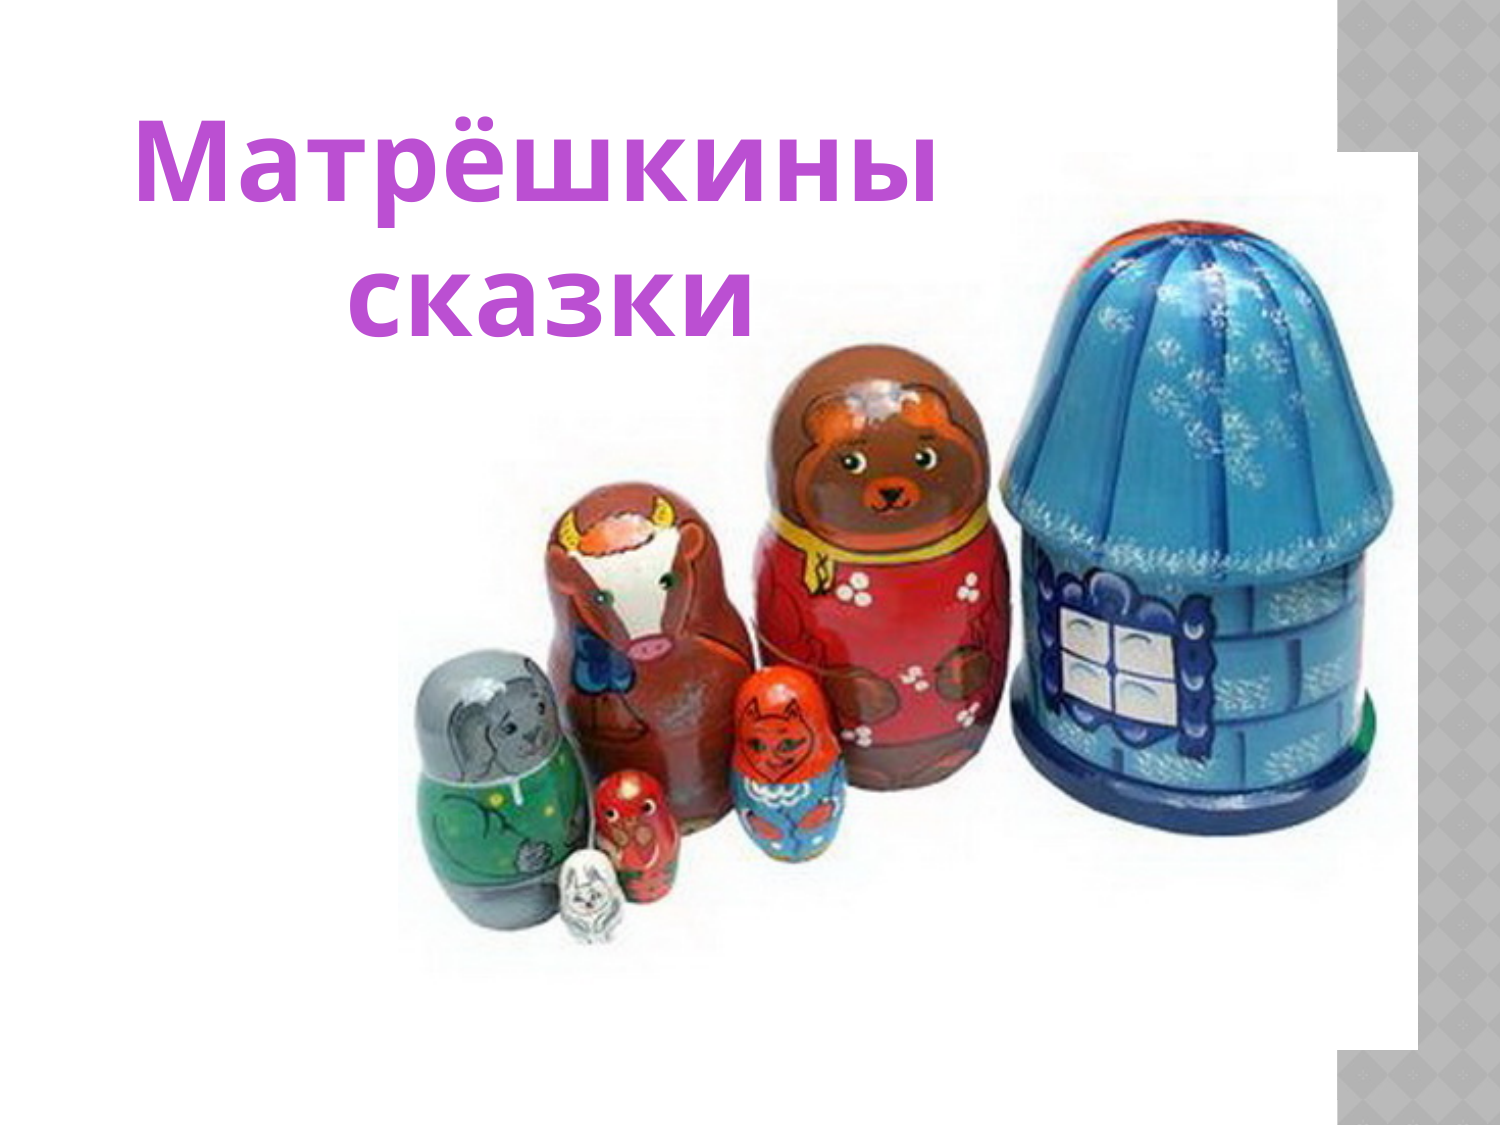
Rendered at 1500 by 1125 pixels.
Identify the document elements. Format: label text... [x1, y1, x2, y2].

picture [397, 151, 1419, 1050]
text_box Матрёшкины сказки [114, 81, 990, 367]
